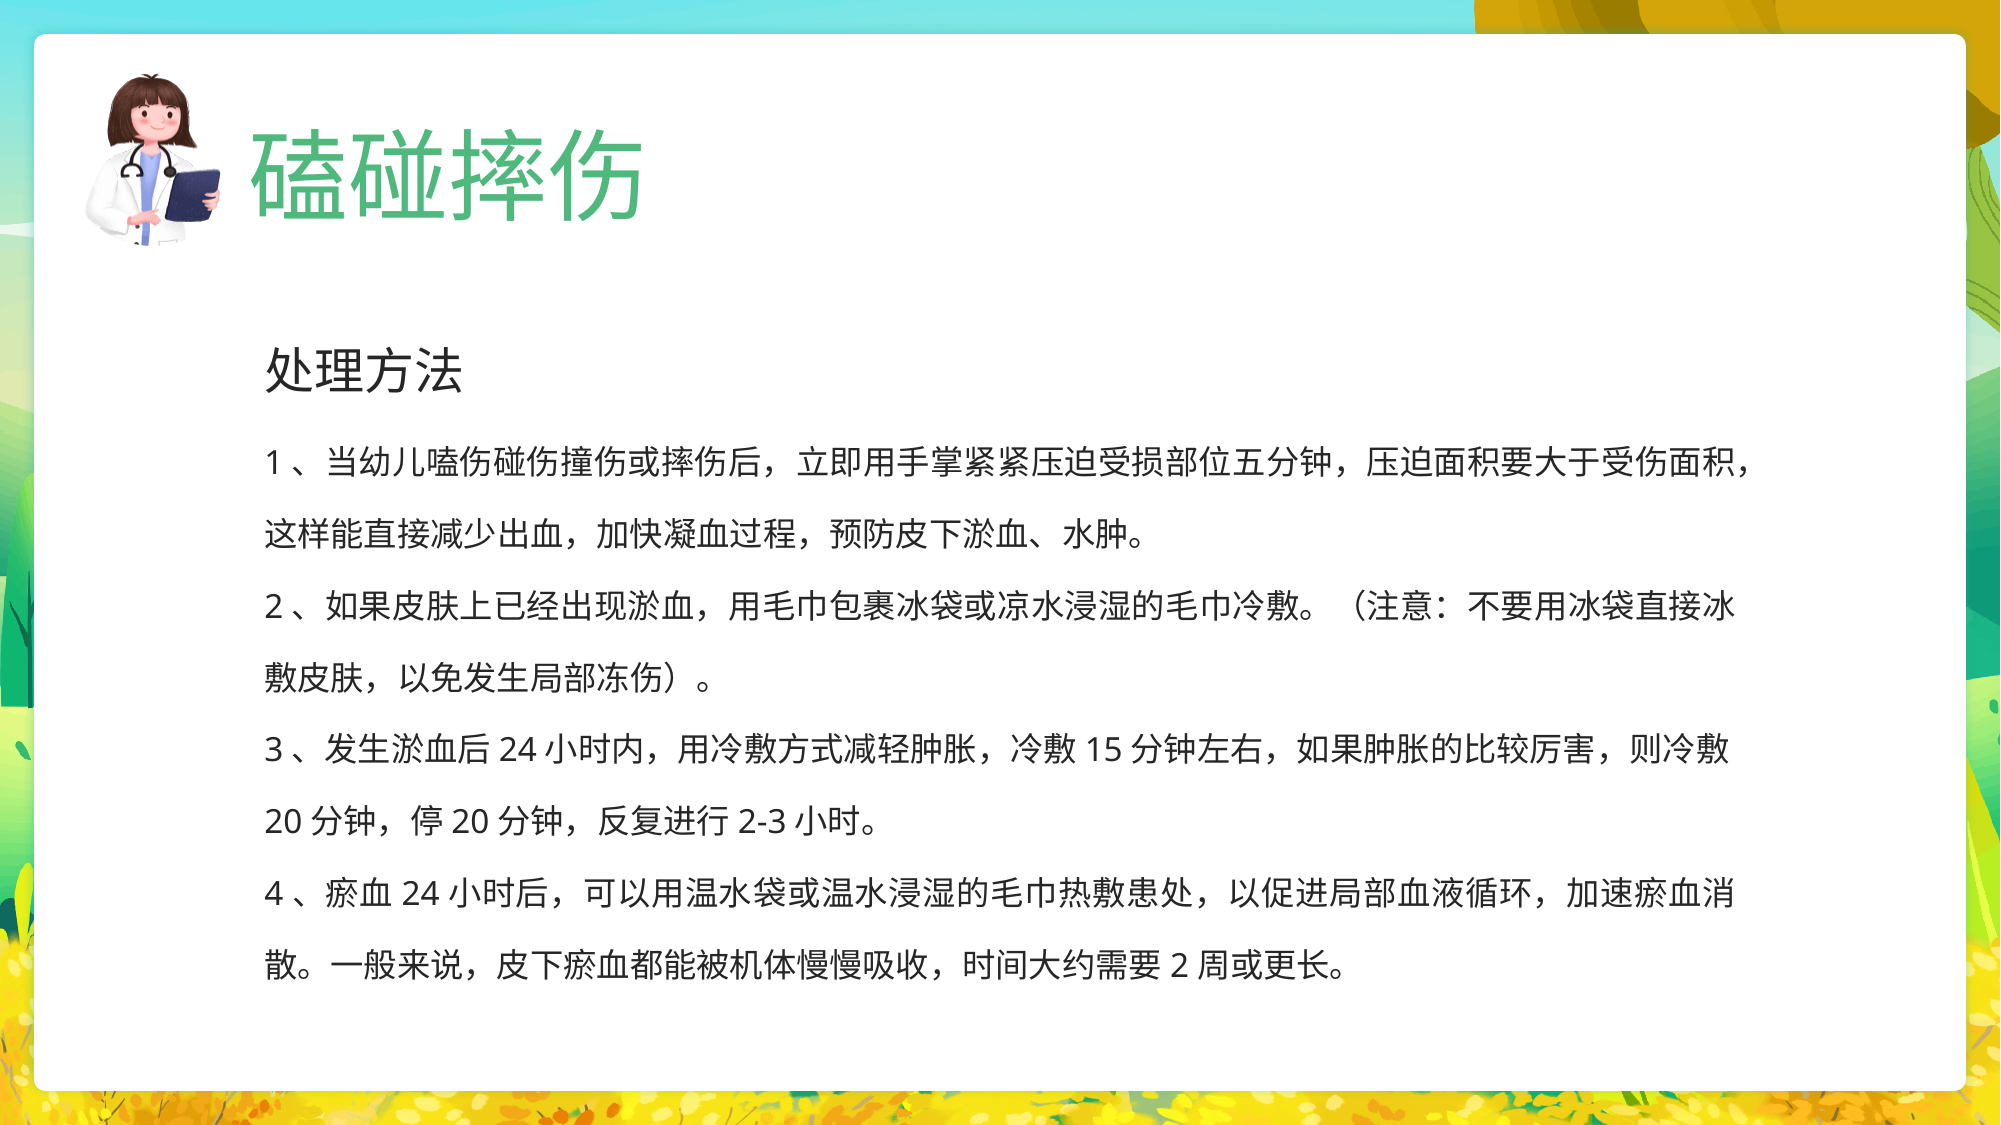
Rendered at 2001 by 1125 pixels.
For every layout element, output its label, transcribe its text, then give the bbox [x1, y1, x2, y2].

text_box 处理方法 [249, 332, 523, 407]
text_box 1、当幼儿嗑伤碰伤撞伤或摔伤后，立即用手掌紧紧压迫受损部位五分钟，压迫面积要大于受伤面积，这样能直接减少出血，加快凝血过程，预防皮下淤血、水肿。 2、如果皮肤上已经出现淤血，用毛巾包裹冰袋或凉水浸湿的毛巾冷敷。（注意：不要用冰袋直接冰敷皮肤，以免发生局部冻伤）。 3、发生淤血后24小时内，用冷敷方式减轻肿胀，冷敷15分钟左右，如果肿胀的比较厉害，则冷敷20分钟，停20分钟，反复进行2-3小时。 4、瘀血24小时后，可以用温水袋或温水浸湿的毛巾热敷患处，以促进局部血液循环，加速瘀血消散。一般来说，皮下瘀血都能被机体慢慢吸收，时间大约需要2周或更长。 [249, 402, 1751, 992]
picture [0, 0, 2000, 1125]
